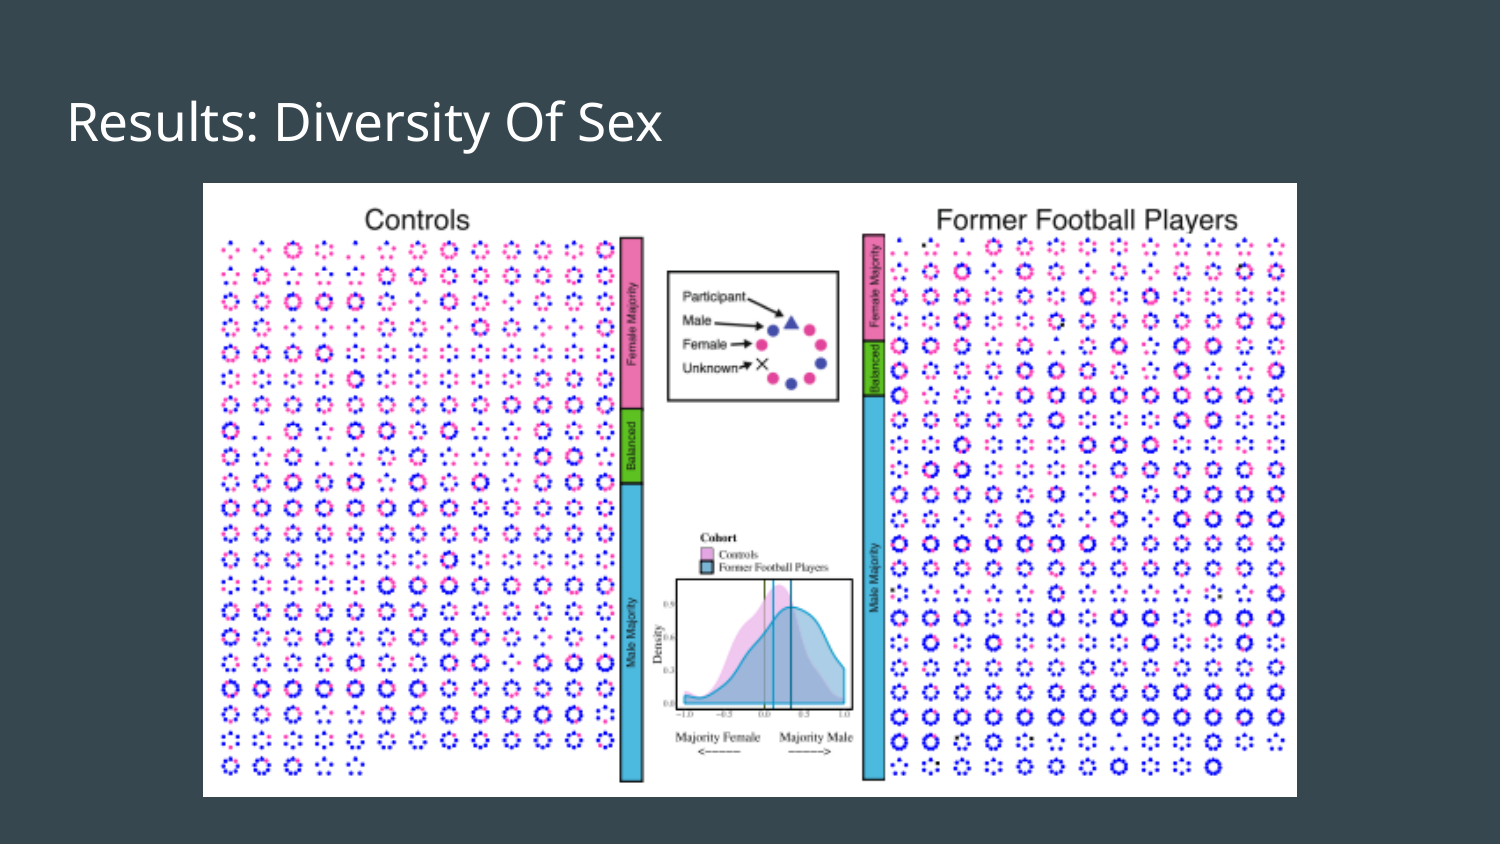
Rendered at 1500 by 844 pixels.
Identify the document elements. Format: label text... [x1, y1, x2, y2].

title Results: Diversity Of Sex [51, 72, 1449, 167]
picture [203, 182, 1297, 797]
